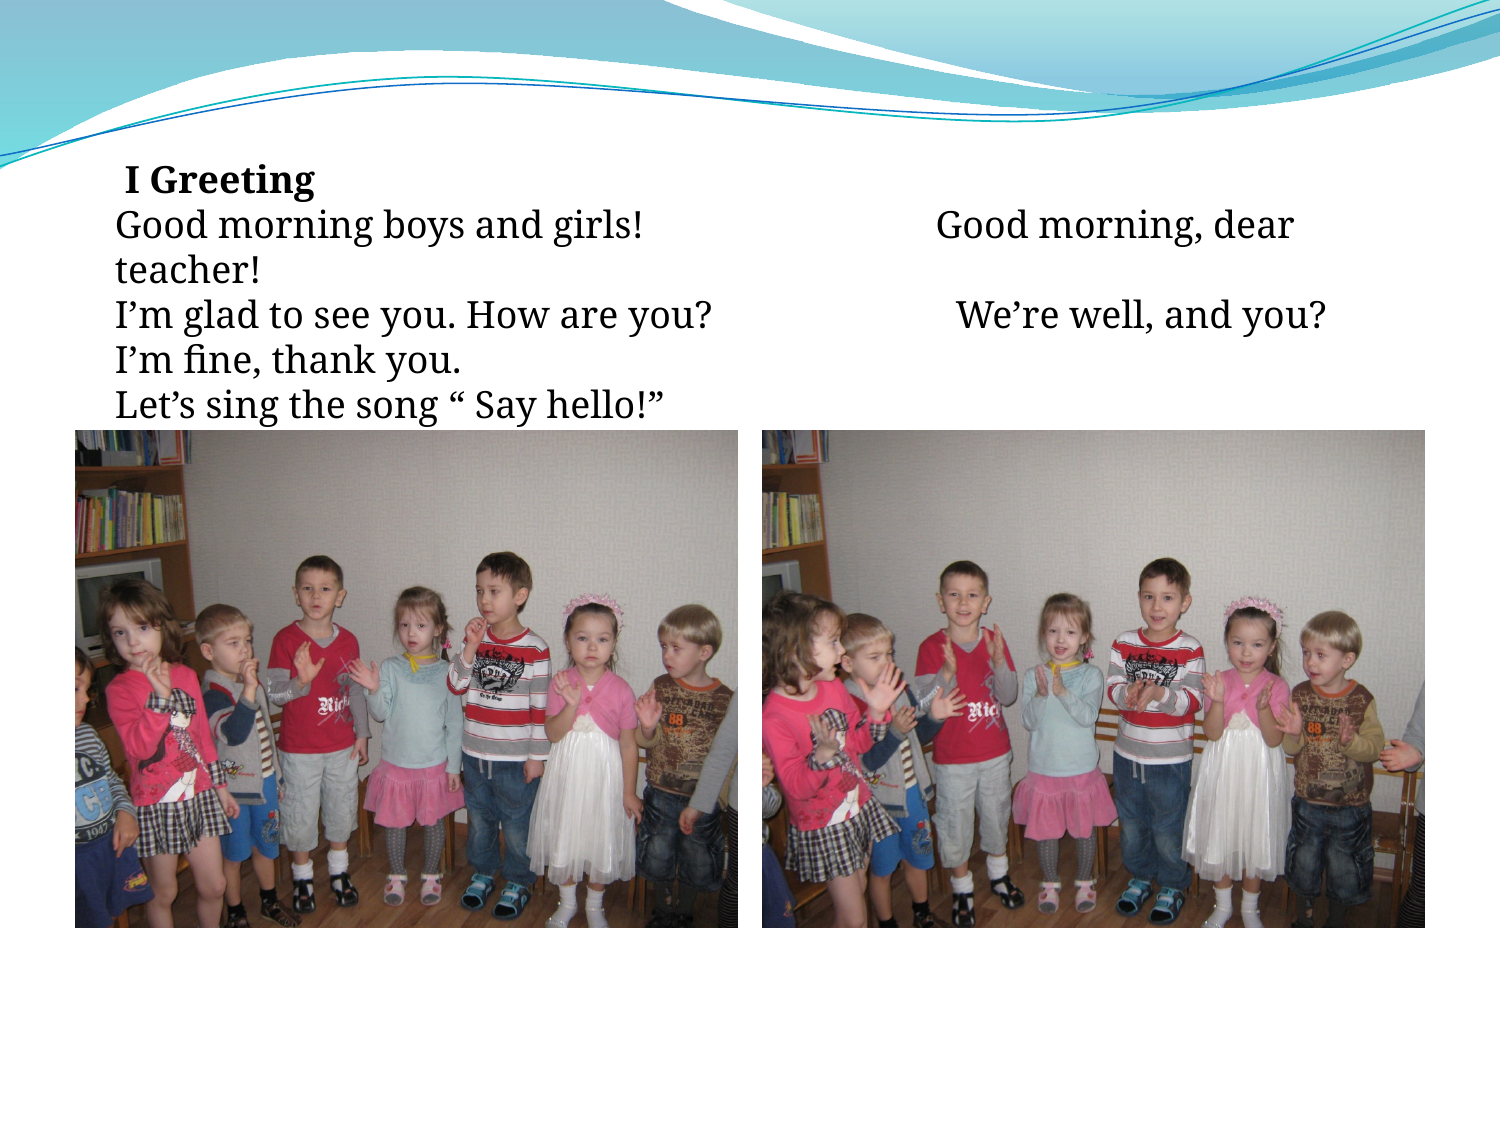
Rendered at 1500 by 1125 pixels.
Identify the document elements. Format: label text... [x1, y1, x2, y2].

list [74, 430, 738, 928]
text_box I Greeting Good morning boys and girls! Good morning, dear teacher! I’m glad to see you. How are you? We’re well, and you? I’m fine, thank you. Let’s sing the song “ Say hello!” [100, 148, 1376, 479]
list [762, 430, 1426, 928]
